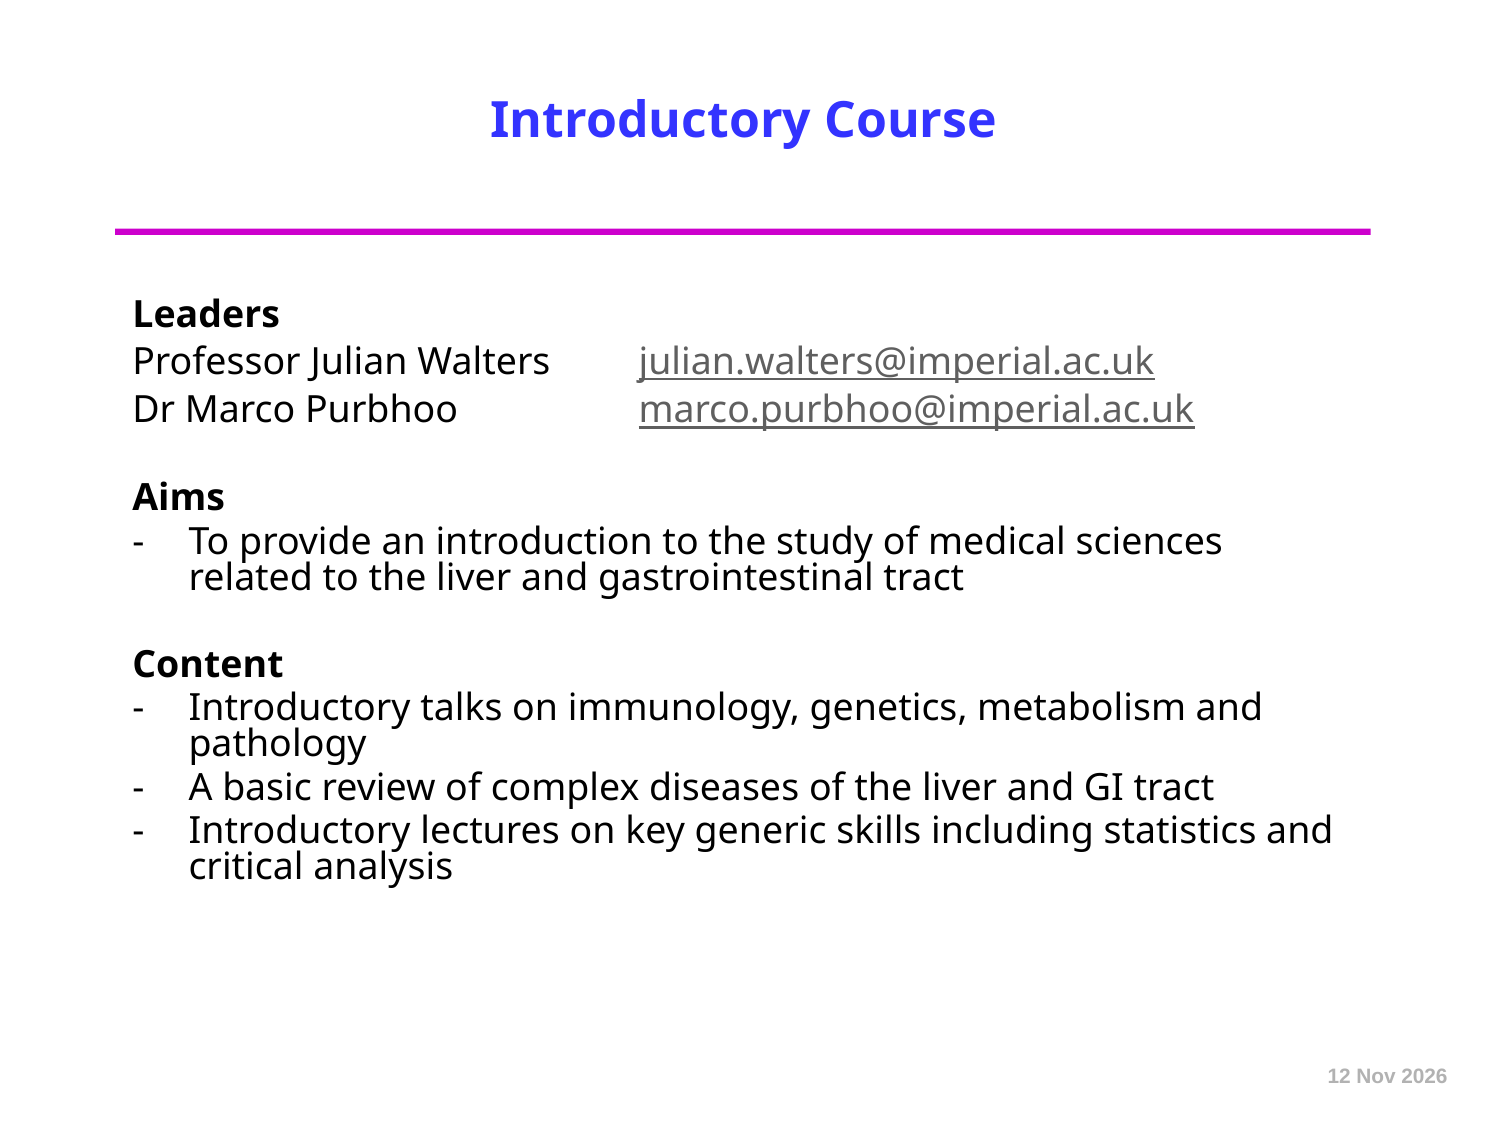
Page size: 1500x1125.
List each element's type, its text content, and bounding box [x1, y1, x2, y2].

list Leaders Professor Julian Walters julian.walters@imperial.ac.uk Dr Marco Purbhoo marco.purbhoo@imperial.ac.uk Aims - To provide an introduction to the study of medical sciences related to the liver and gastrointestinal tract Content - Introductory talks on immunology, genetics, metabolism and pathology - A basic review of complex diseases of the liver and GI tract - Introductory lectures on key generic skills including statistics and critical analysis [117, 290, 1369, 988]
slide_number Sep-12 [1312, 1037, 1488, 1113]
title Introductory Course [135, 42, 1353, 193]
